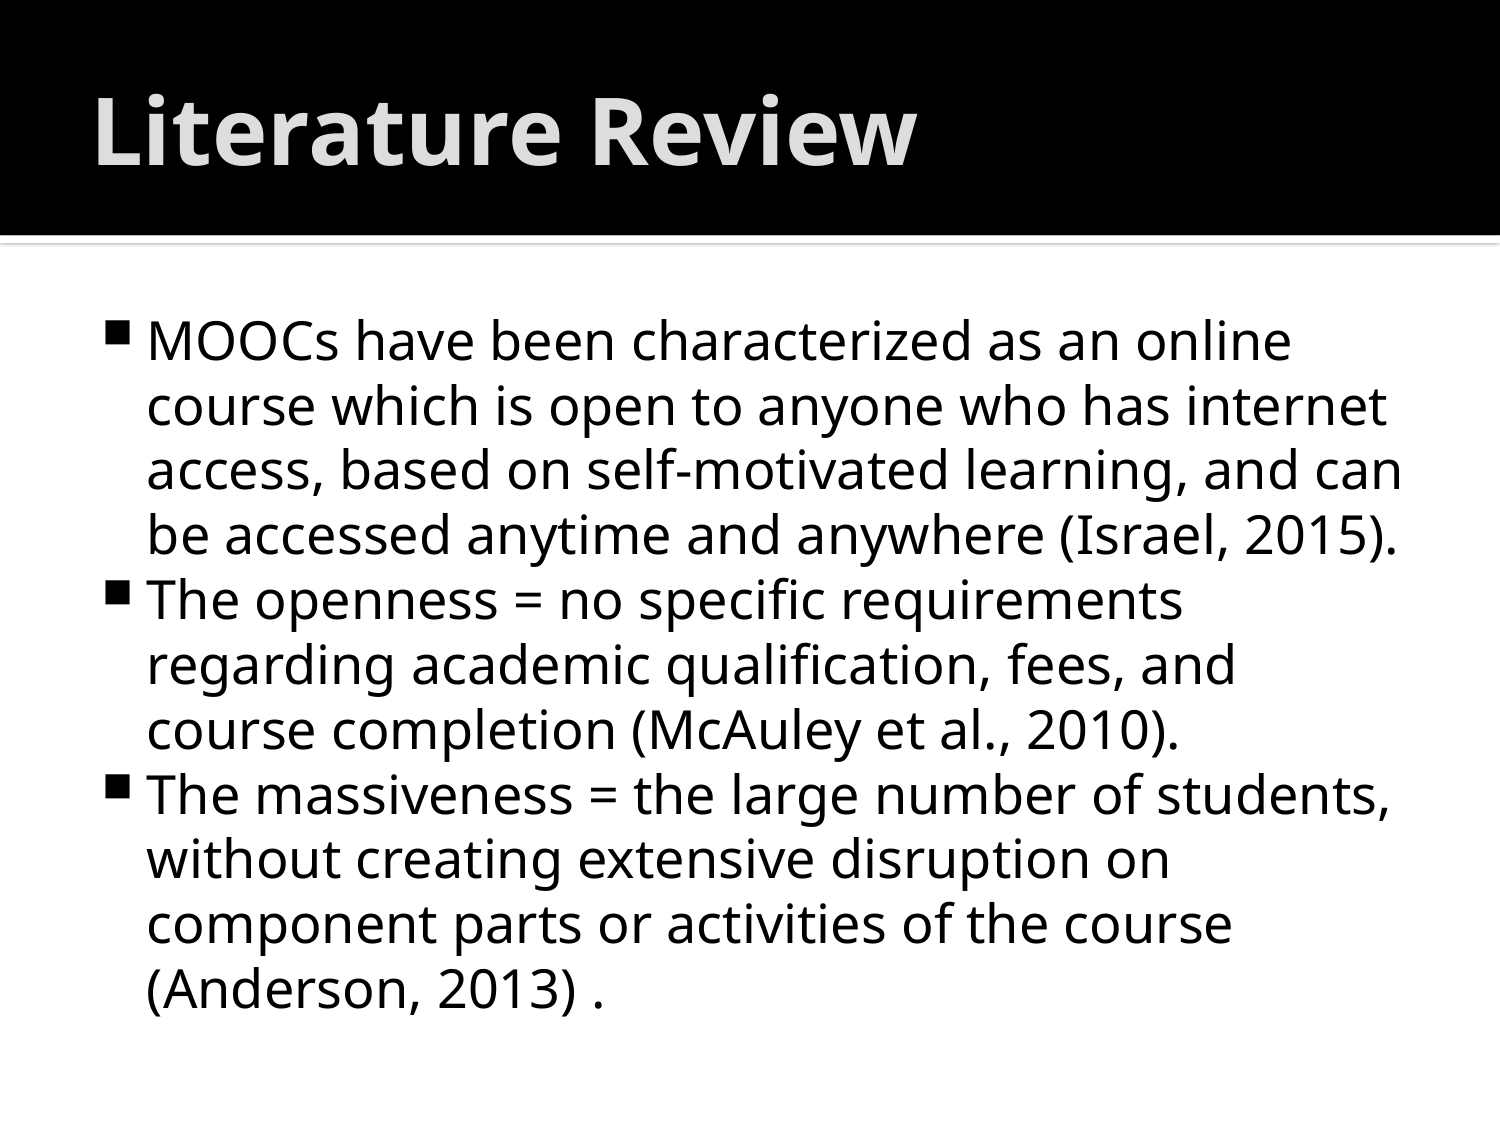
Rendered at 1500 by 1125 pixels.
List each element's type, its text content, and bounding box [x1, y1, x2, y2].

list MOOCs have been characterized as an online course which is open to anyone who has internet access, based on self-motivated learning, and can be accessed anytime and anywhere (Israel, 2015). The openness = no specific requirements regarding academic qualification, fees, and course completion (McAuley et al., 2010). The massiveness = the large number of students, without creating extensive disruption on component parts or activities of the course (Anderson, 2013) . [75, 291, 1425, 1050]
title Literature Review [75, 25, 1425, 231]
